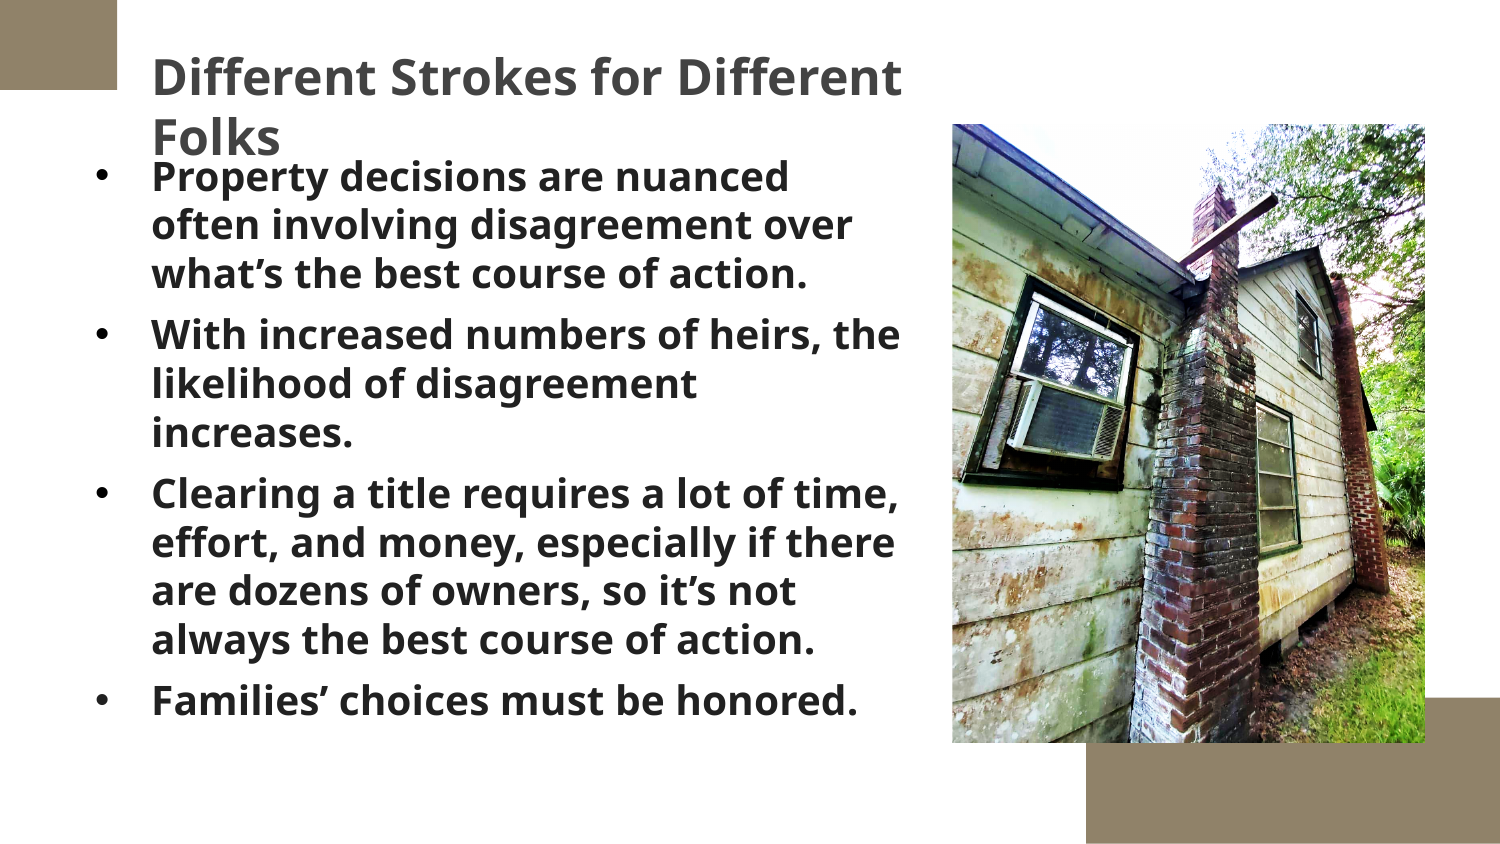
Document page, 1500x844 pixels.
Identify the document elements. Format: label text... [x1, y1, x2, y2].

title Different Strokes for Different Folks [136, 30, 1042, 125]
text_box Property decisions are nuanced often involving disagreement over what’s the best course of action. With increased numbers of heirs, the likelihood of disagreement increases. Clearing a title requires a lot of time, effort, and money, especially if there are dozens of owners, so it’s not always the best course of action. Families’ choices must be honored. [75, 135, 923, 739]
picture [952, 124, 1425, 743]
